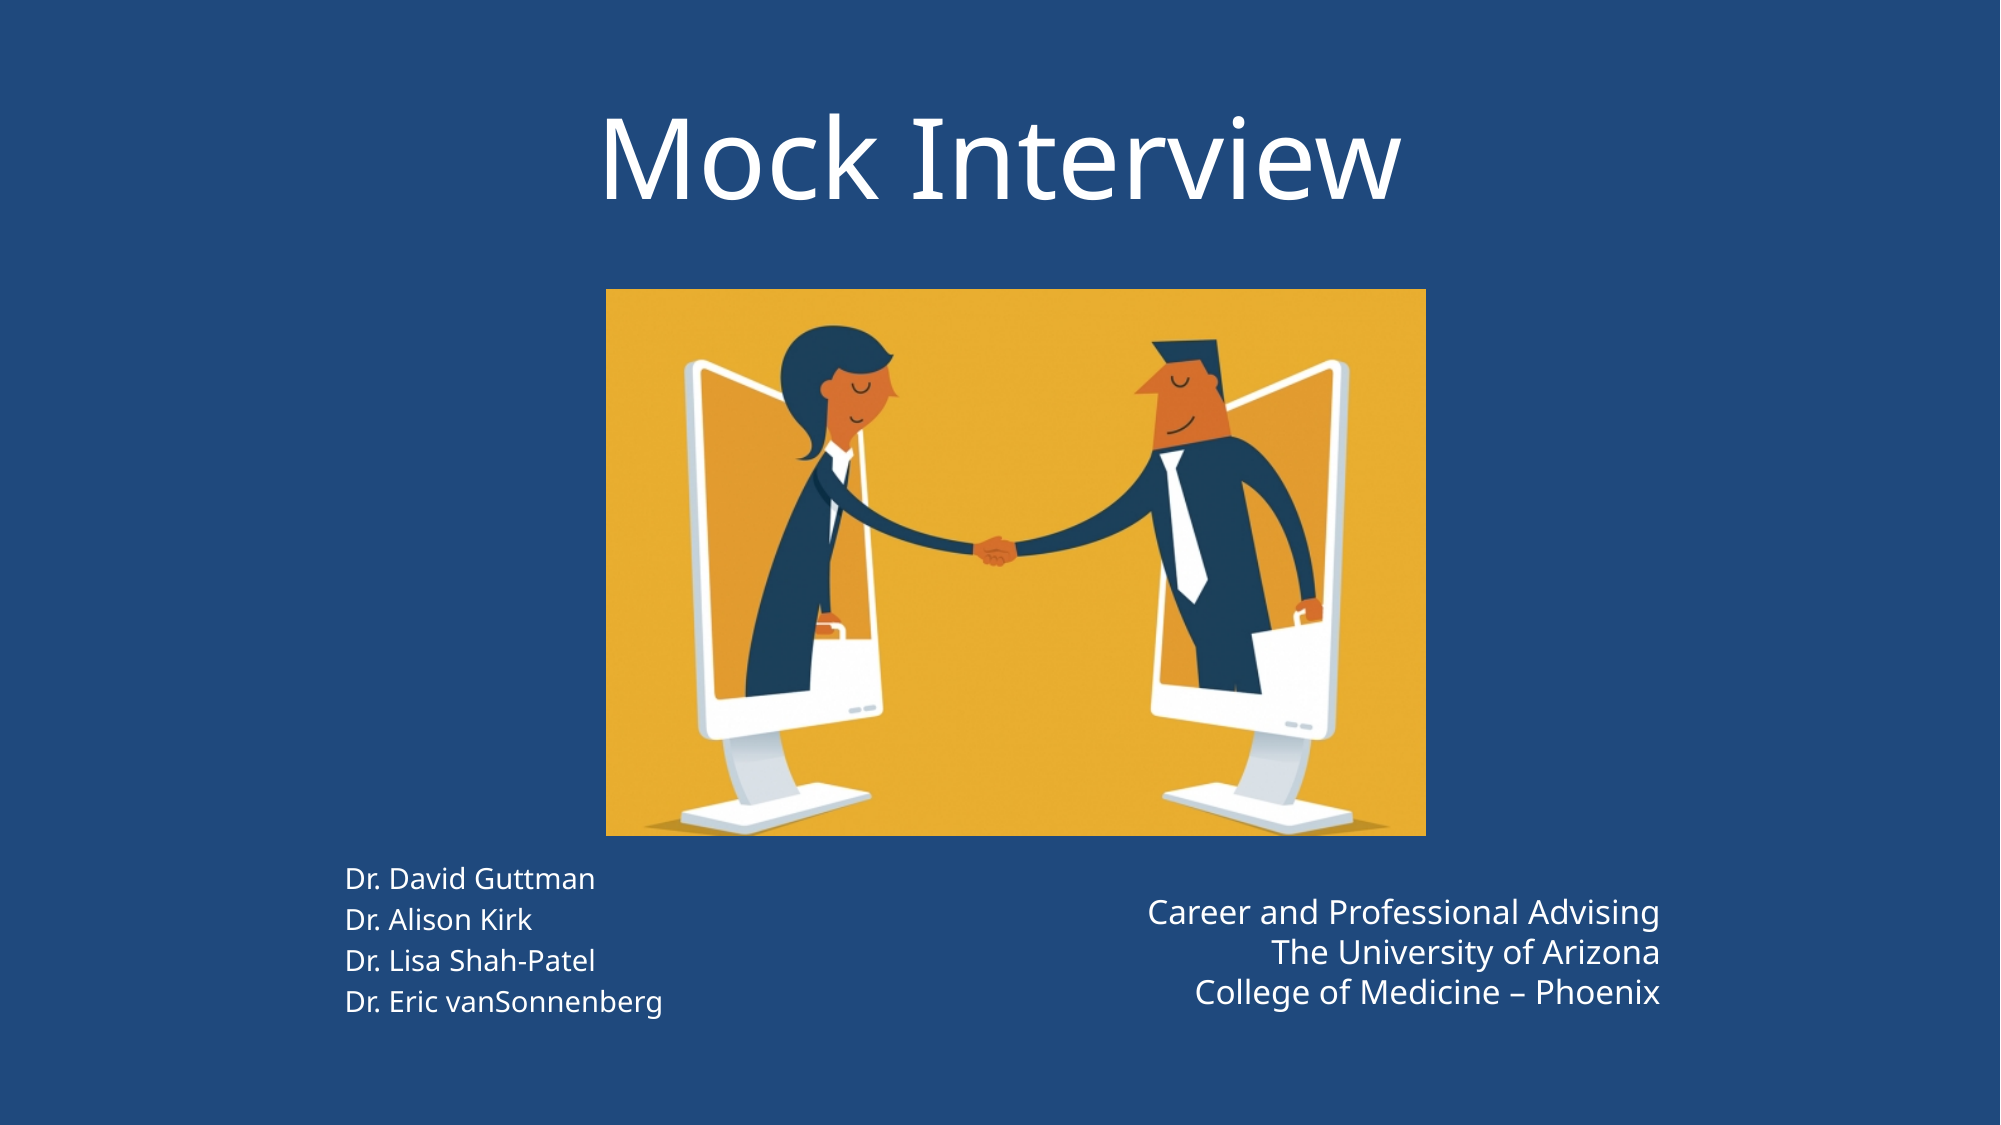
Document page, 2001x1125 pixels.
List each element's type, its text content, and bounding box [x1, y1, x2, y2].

text_box Career and Professional Advising The University of Arizona College of Medicine – Phoenix [1132, 883, 1677, 1019]
subtitle Dr. David Guttman Dr. Alison Kirk Dr. Lisa Shah-Patel Dr. Eric vanSonnenberg [329, 853, 1038, 1071]
title Mock Interview [362, 33, 1638, 275]
picture [605, 289, 1427, 836]
